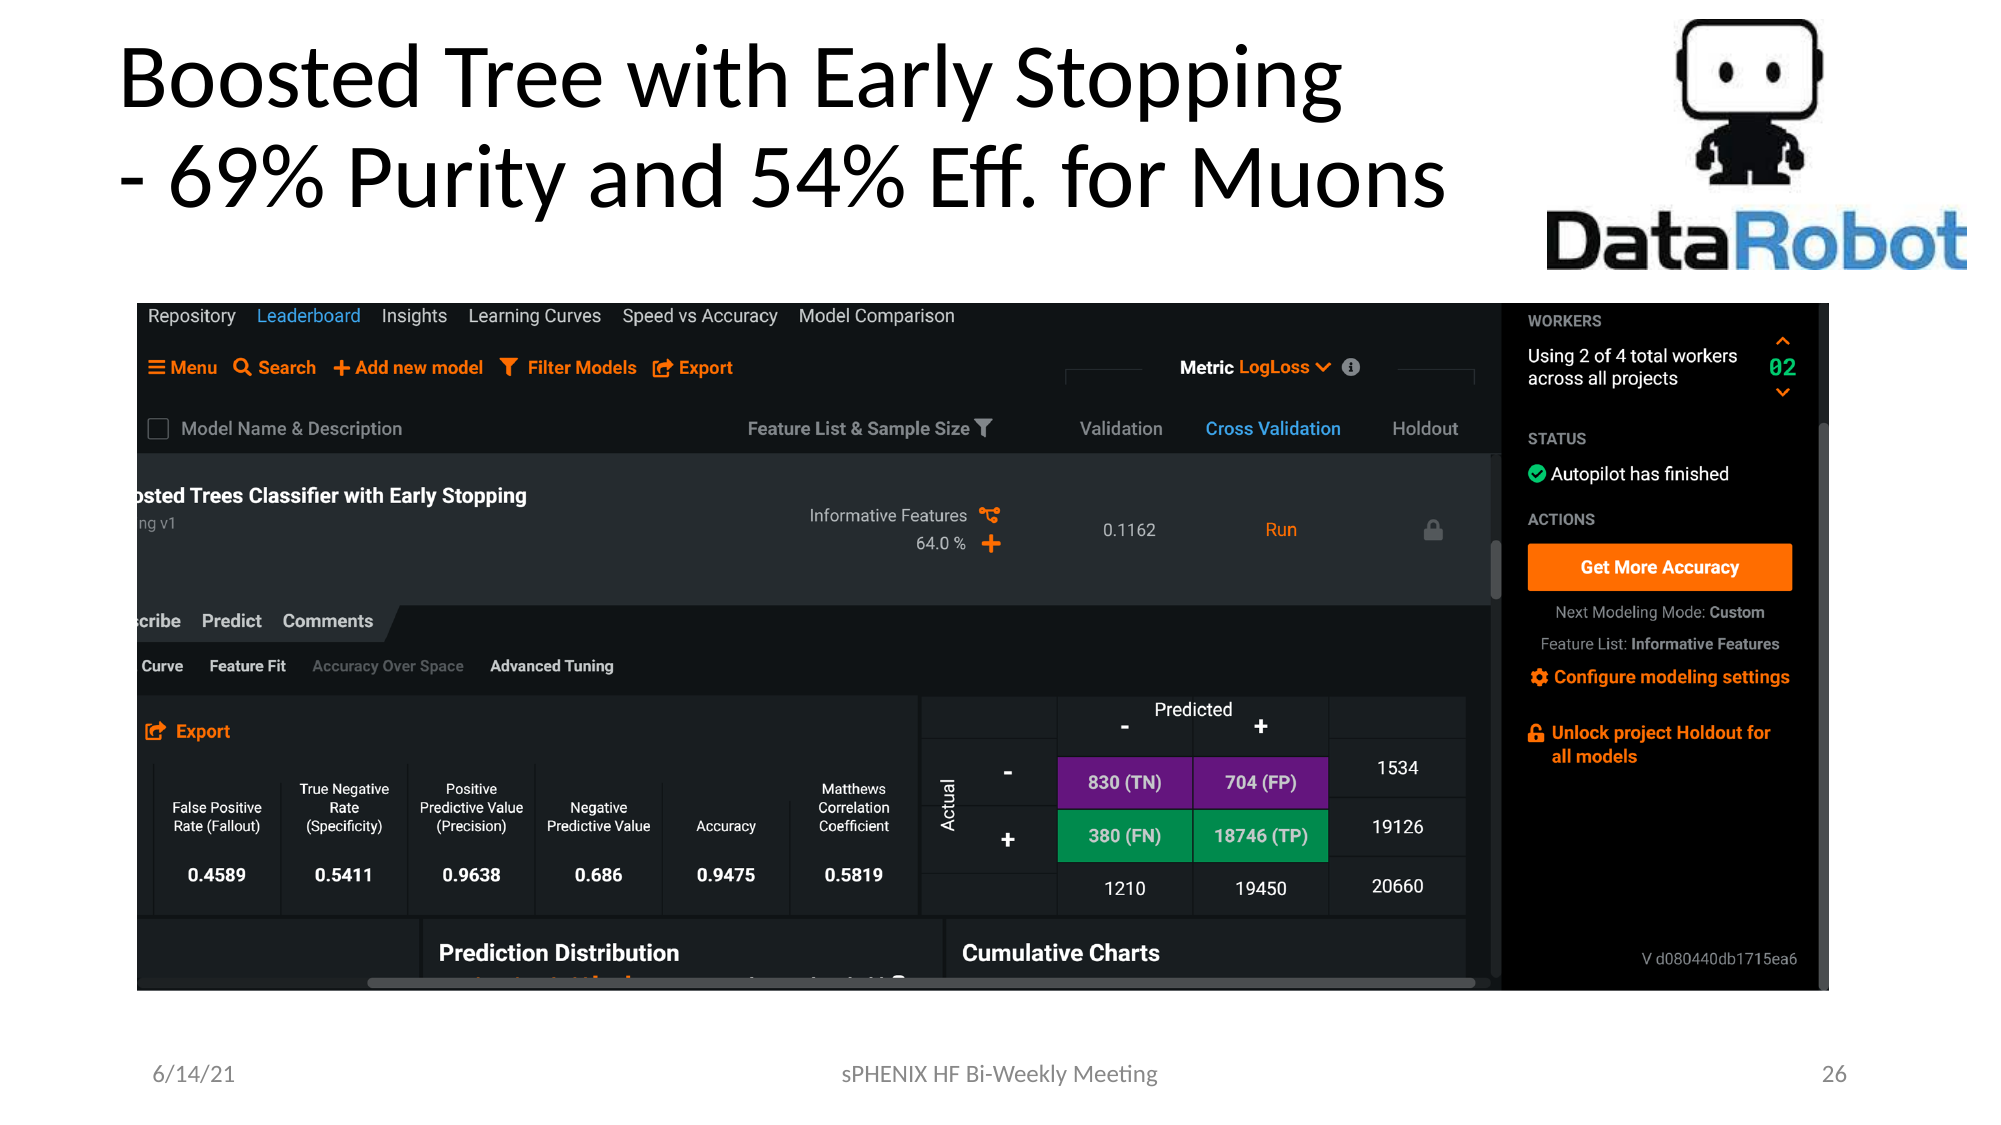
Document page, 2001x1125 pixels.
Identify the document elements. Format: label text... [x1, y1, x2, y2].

title Boosted Tree with Early Stopping - 69% Purity and 54% Eff. for Muons [104, 19, 1544, 237]
picture [137, 302, 1830, 991]
footer sPHENIX HF Bi-Weekly Meeting [662, 1042, 1338, 1103]
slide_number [137, 1042, 588, 1103]
slide_number ‹#› [1412, 1042, 1863, 1103]
picture [1546, 18, 1967, 271]
